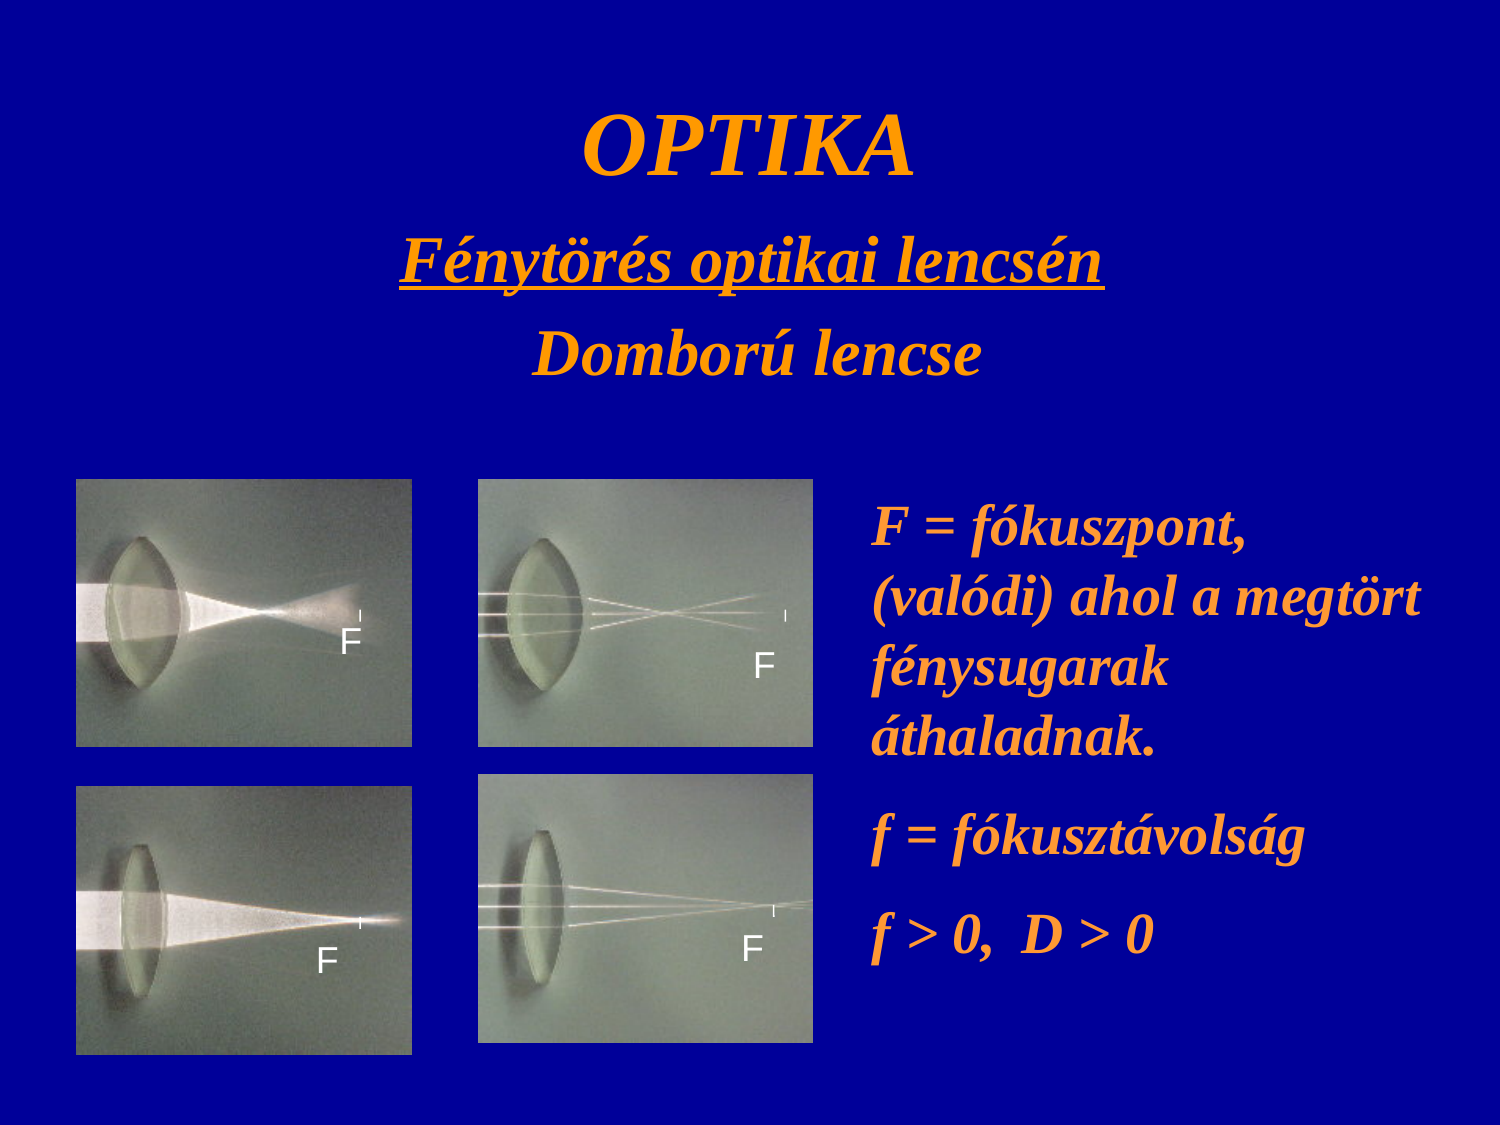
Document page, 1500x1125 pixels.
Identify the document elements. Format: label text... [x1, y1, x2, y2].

picture [478, 774, 813, 1043]
text_box F = fókuszpont, (valódi) ahol a megtört fénysugarak áthaladnak. f = fókusztávolság f > 0, D > 0 [856, 479, 1459, 973]
list Fénytörés optikai lencsén Domború lencse [76, 207, 1428, 951]
title OPTIKA [74, 44, 1426, 233]
text_box F [817, 633, 821, 693]
picture [76, 786, 412, 1055]
picture [76, 479, 412, 748]
picture [478, 479, 813, 748]
